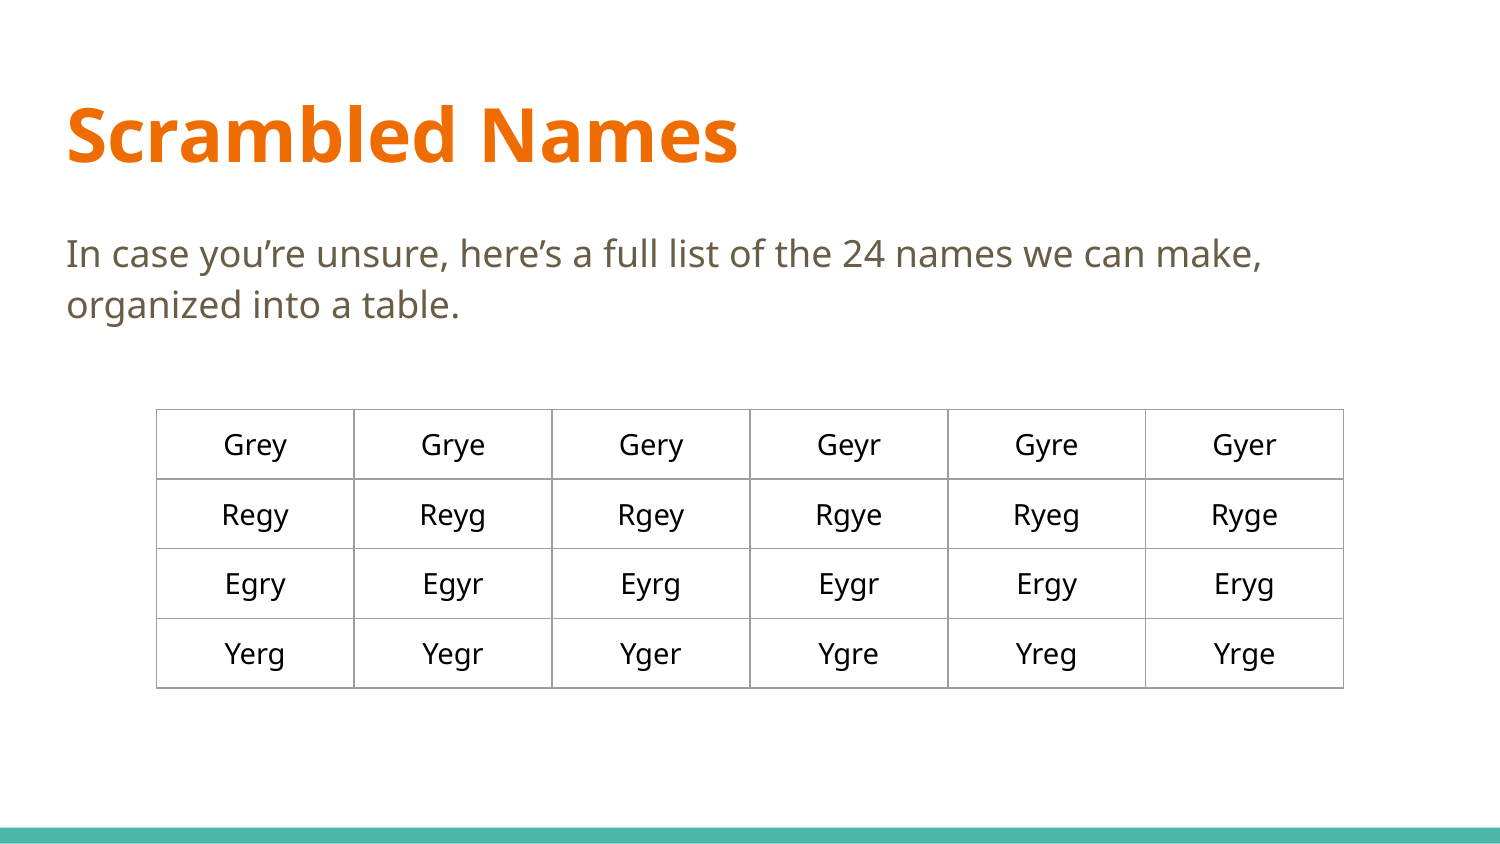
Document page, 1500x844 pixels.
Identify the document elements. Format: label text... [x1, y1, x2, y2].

table_cell Ryeg [949, 480, 1145, 548]
table_cell Egry [157, 549, 353, 618]
table_cell Yger [553, 619, 749, 687]
table_cell Yrge [1146, 619, 1343, 687]
table_cell Eygr [751, 549, 947, 618]
table_header Grye [355, 410, 551, 478]
table_cell Yreg [949, 619, 1145, 687]
table_cell Yerg [157, 619, 353, 687]
list In case you’re unsure, here’s a full list of the 24 names we can make, organized into a table. [51, 207, 1449, 750]
table_cell Rgey [553, 480, 749, 548]
table_cell Ryge [1146, 480, 1343, 548]
table_cell Eryg [1146, 549, 1343, 618]
table_cell Regy [157, 480, 353, 548]
table_header Grey [157, 410, 353, 478]
table_header Gyer [1146, 410, 1343, 478]
table_cell Egyr [355, 549, 551, 618]
table_header Geyr [751, 410, 947, 478]
table_header Gery [553, 410, 749, 478]
table_cell Rgye [751, 480, 947, 548]
table_cell Ygre [751, 619, 947, 687]
table_cell Reyg [355, 480, 551, 548]
table_cell Yegr [355, 619, 551, 687]
table_cell Ergy [949, 549, 1145, 618]
table_cell Eyrg [553, 549, 749, 618]
table_header Gyre [949, 410, 1145, 478]
title Scrambled Names [51, 72, 1449, 189]
